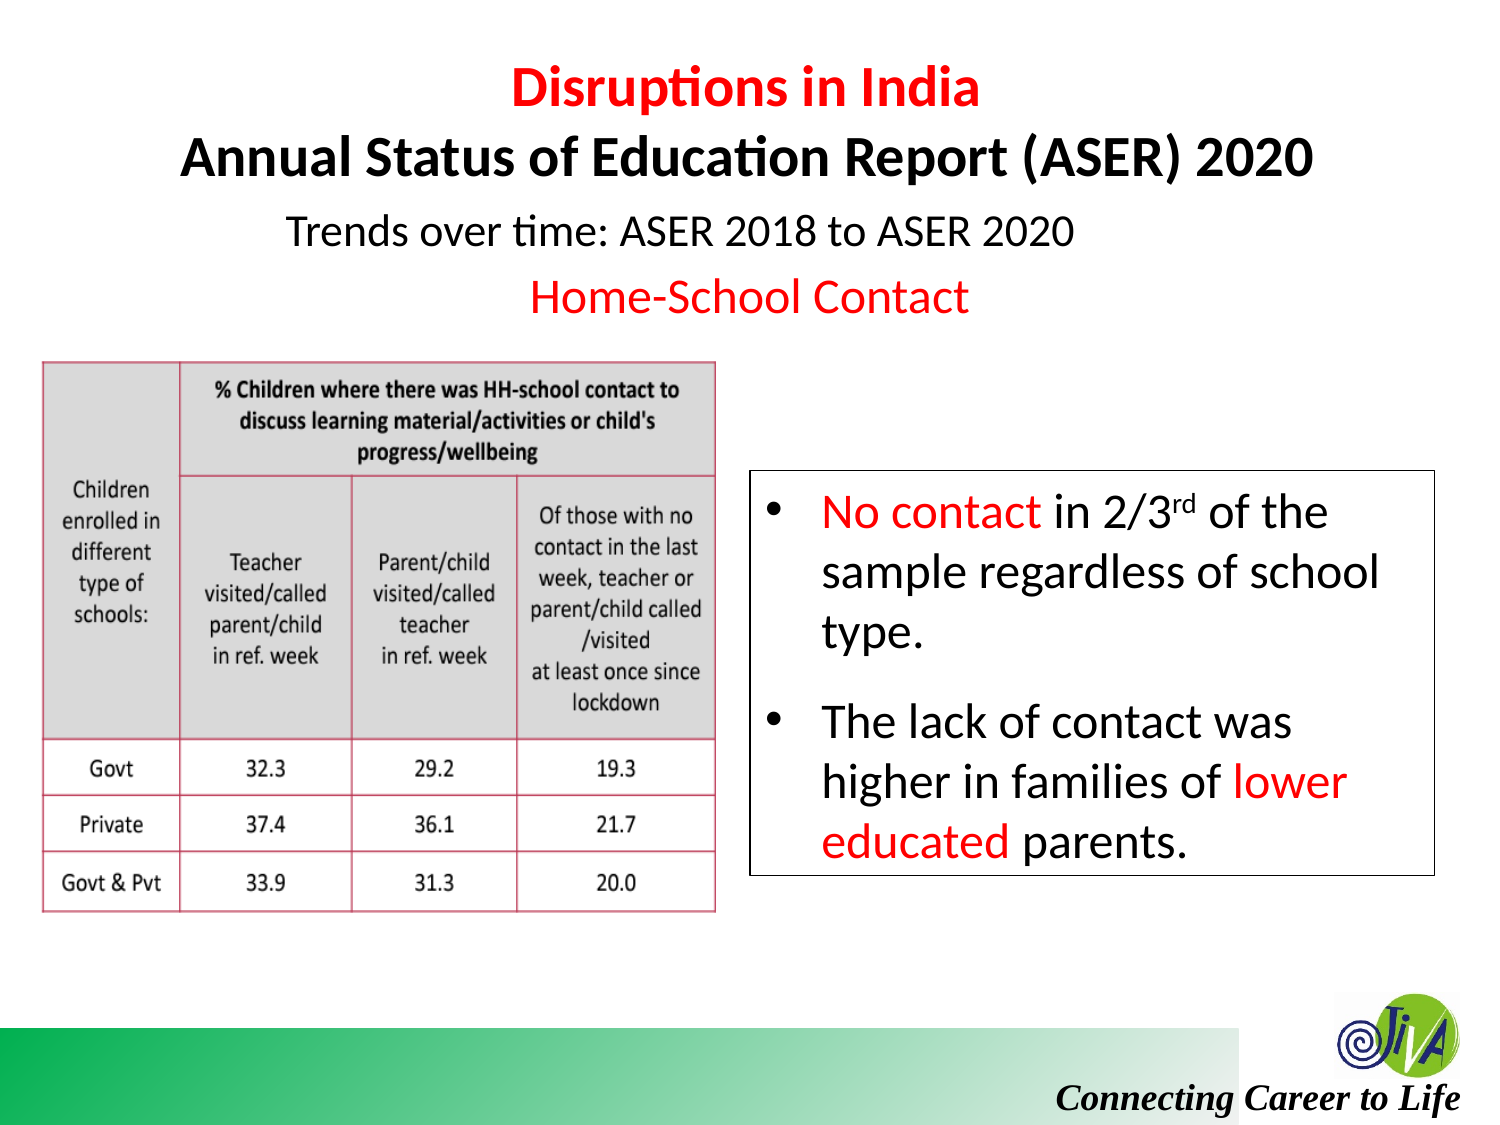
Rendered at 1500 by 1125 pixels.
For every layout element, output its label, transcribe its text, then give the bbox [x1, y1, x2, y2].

text_box No contact in 2/3rd of the sample regardless of school type. The lack of contact was higher in families of lower educated parents. [750, 470, 1435, 876]
picture [30, 346, 729, 932]
text_box Home-School Contact [30, 256, 1470, 331]
text_box Disruptions in India Annual Status of Education Report (ASER) 2020 [49, 40, 1445, 201]
text_box Trends over time: ASER 2018 to ASER 2020 [270, 193, 1231, 256]
picture [1334, 992, 1460, 1079]
